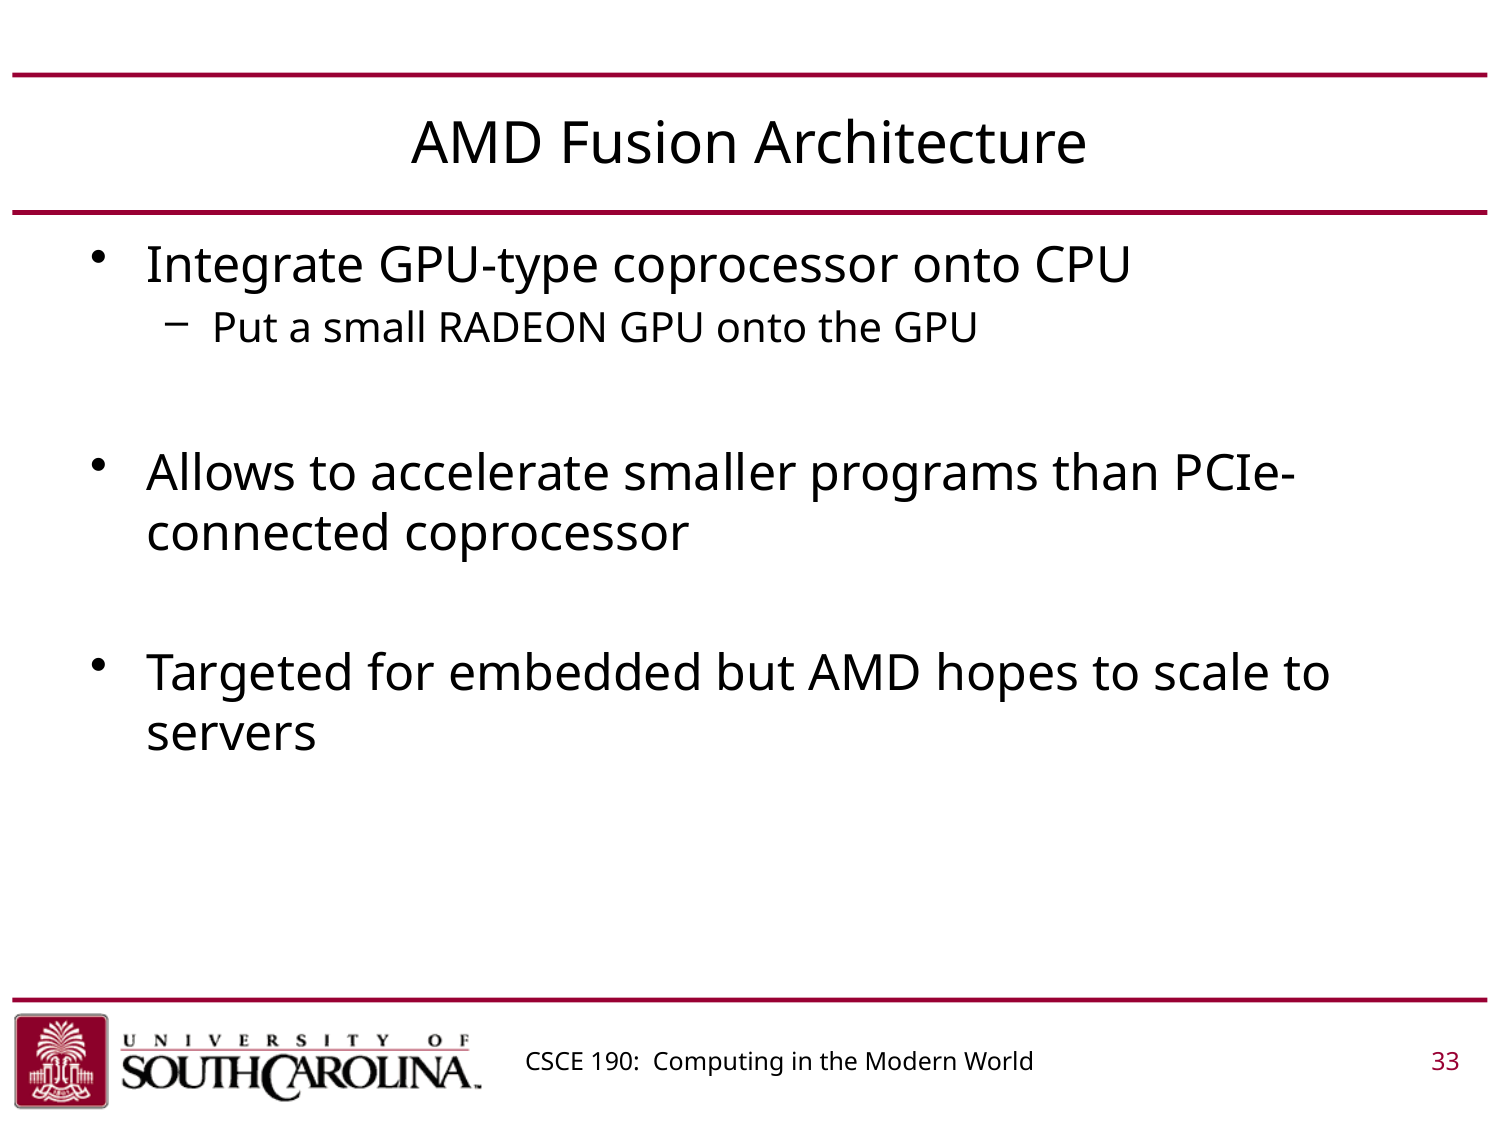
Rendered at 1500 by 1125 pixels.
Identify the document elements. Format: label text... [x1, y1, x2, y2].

list Integrate GPU-type coprocessor onto CPU Put a small RADEON GPU onto the GPU Allows to accelerate smaller programs than PCIe-connected coprocessor Targeted for embedded but AMD hopes to scale to servers [75, 224, 1425, 988]
title AMD Fusion Architecture [75, 75, 1425, 205]
picture [12, 1012, 488, 1112]
slide_number CSCE 190: Computing in the Modern World 33 [424, 1037, 1476, 1088]
